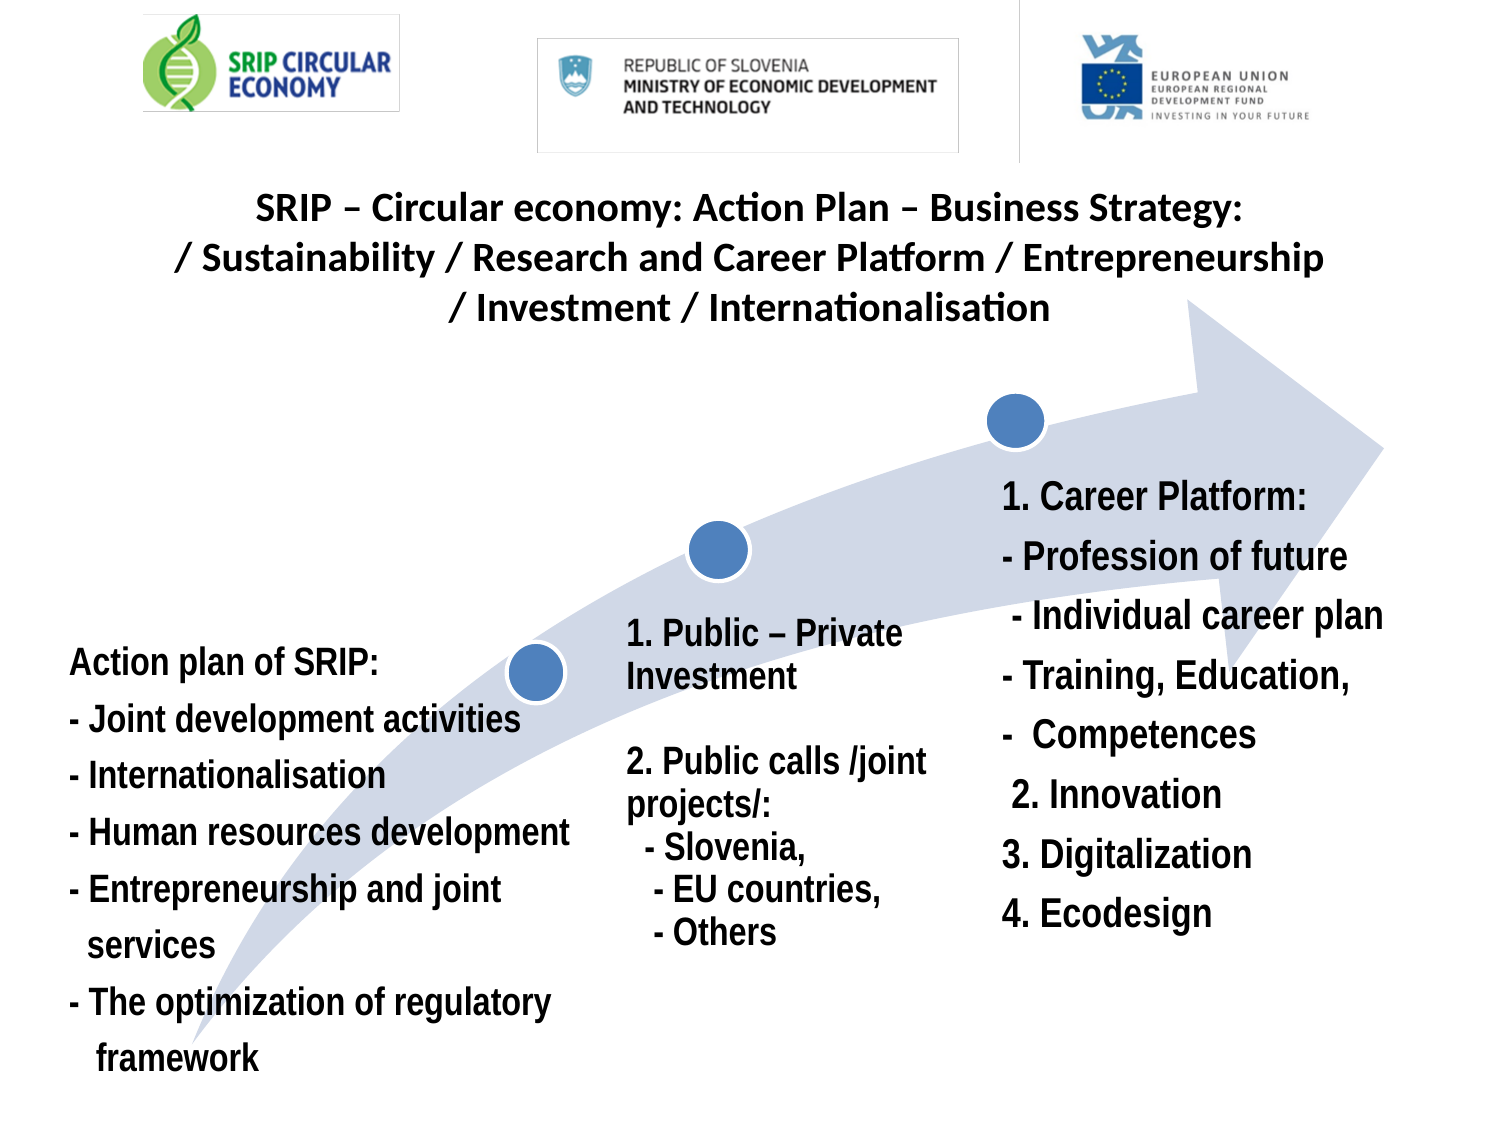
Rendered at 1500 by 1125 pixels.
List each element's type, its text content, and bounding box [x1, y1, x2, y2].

picture [143, 0, 1357, 164]
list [0, 348, 1468, 1094]
title SRIP – Circular economy: Action Plan – Business Strategy: / Sustainability / Research and Career Platform / Entrepreneurship / Investment / Internationalisation [0, 136, 1500, 374]
